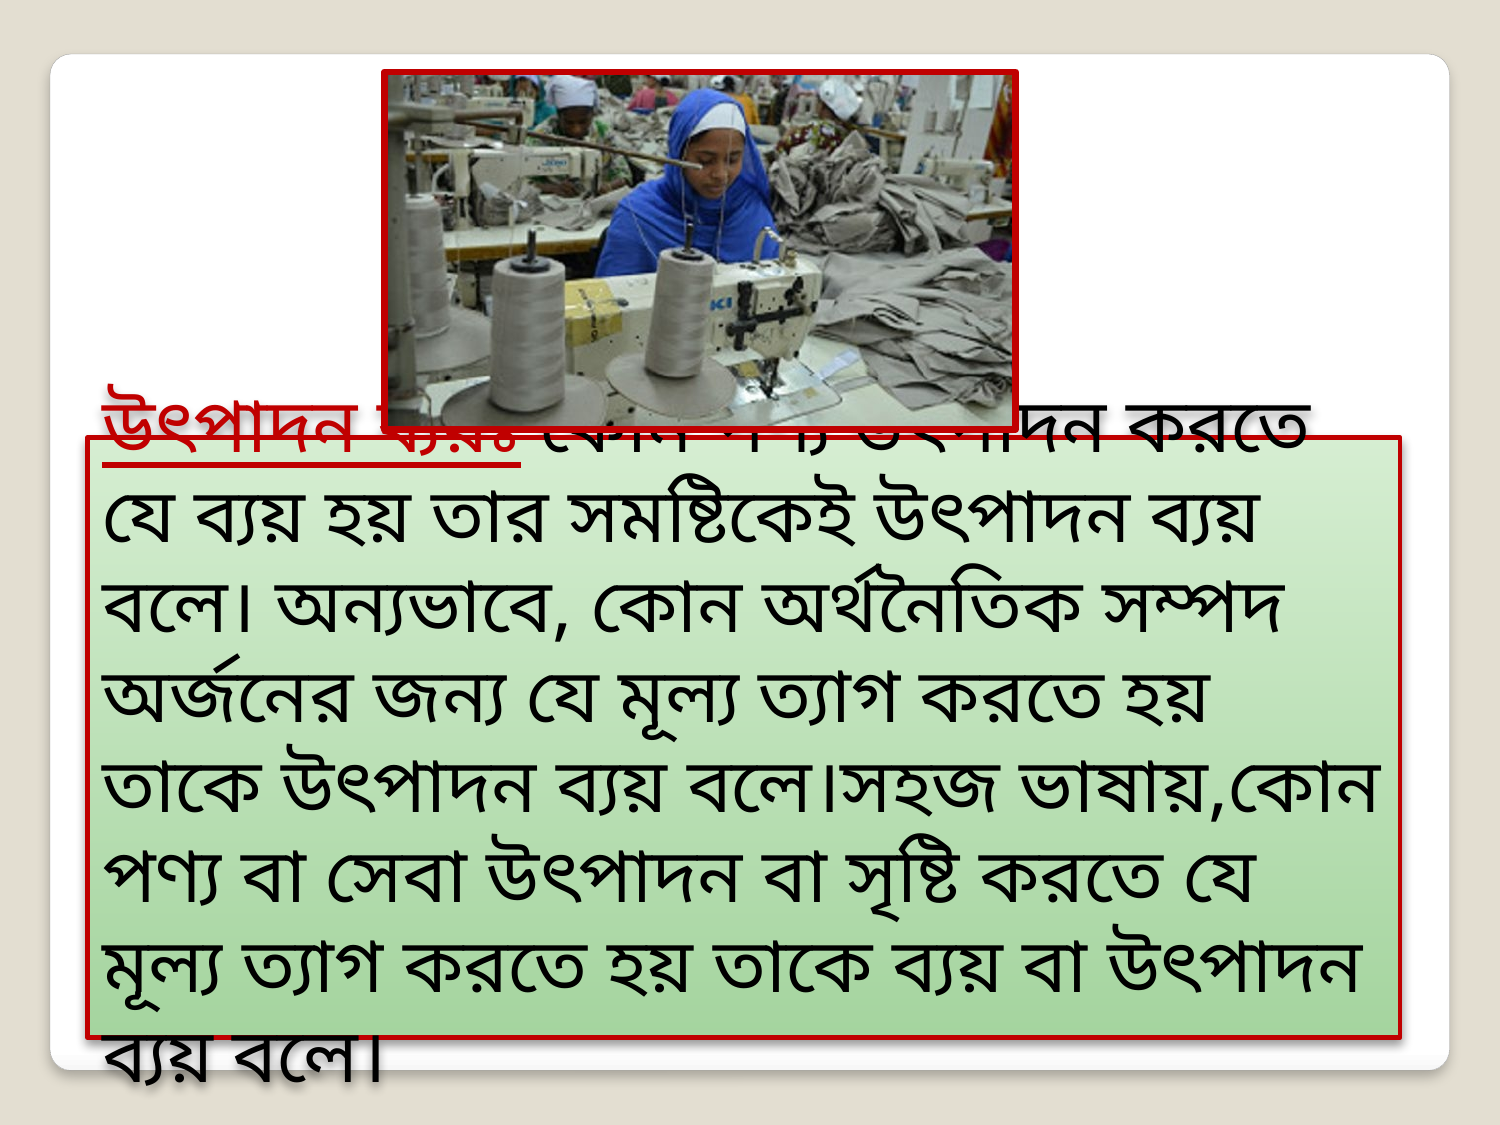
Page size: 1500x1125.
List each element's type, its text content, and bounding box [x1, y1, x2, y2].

picture [387, 74, 1013, 427]
text_box [59, 72, 381, 1028]
text_box [1019, 72, 1416, 1028]
text_box উৎপাদন ব্যয়ঃ কোন পণ্য উৎপাদন করতে যে ব্যয় হয় তার সমষ্টিকেই উৎপাদন ব্যয় বলে। অন্যভাবে, কোন অর্থনৈতিক সম্পদ অর্জনের জন্য যে মূল্য ত্যাগ করতে হয় তাকে উৎপাদন ব্যয় বলে।সহজ ভাষায়,কোন পণ্য বা সেবা উৎপাদন বা সৃষ্টি করতে যে মূল্য ত্যাগ করতে হয় তাকে ব্যয় বা উৎপাদন ব্যয় বলে। [87, 437, 1401, 1038]
